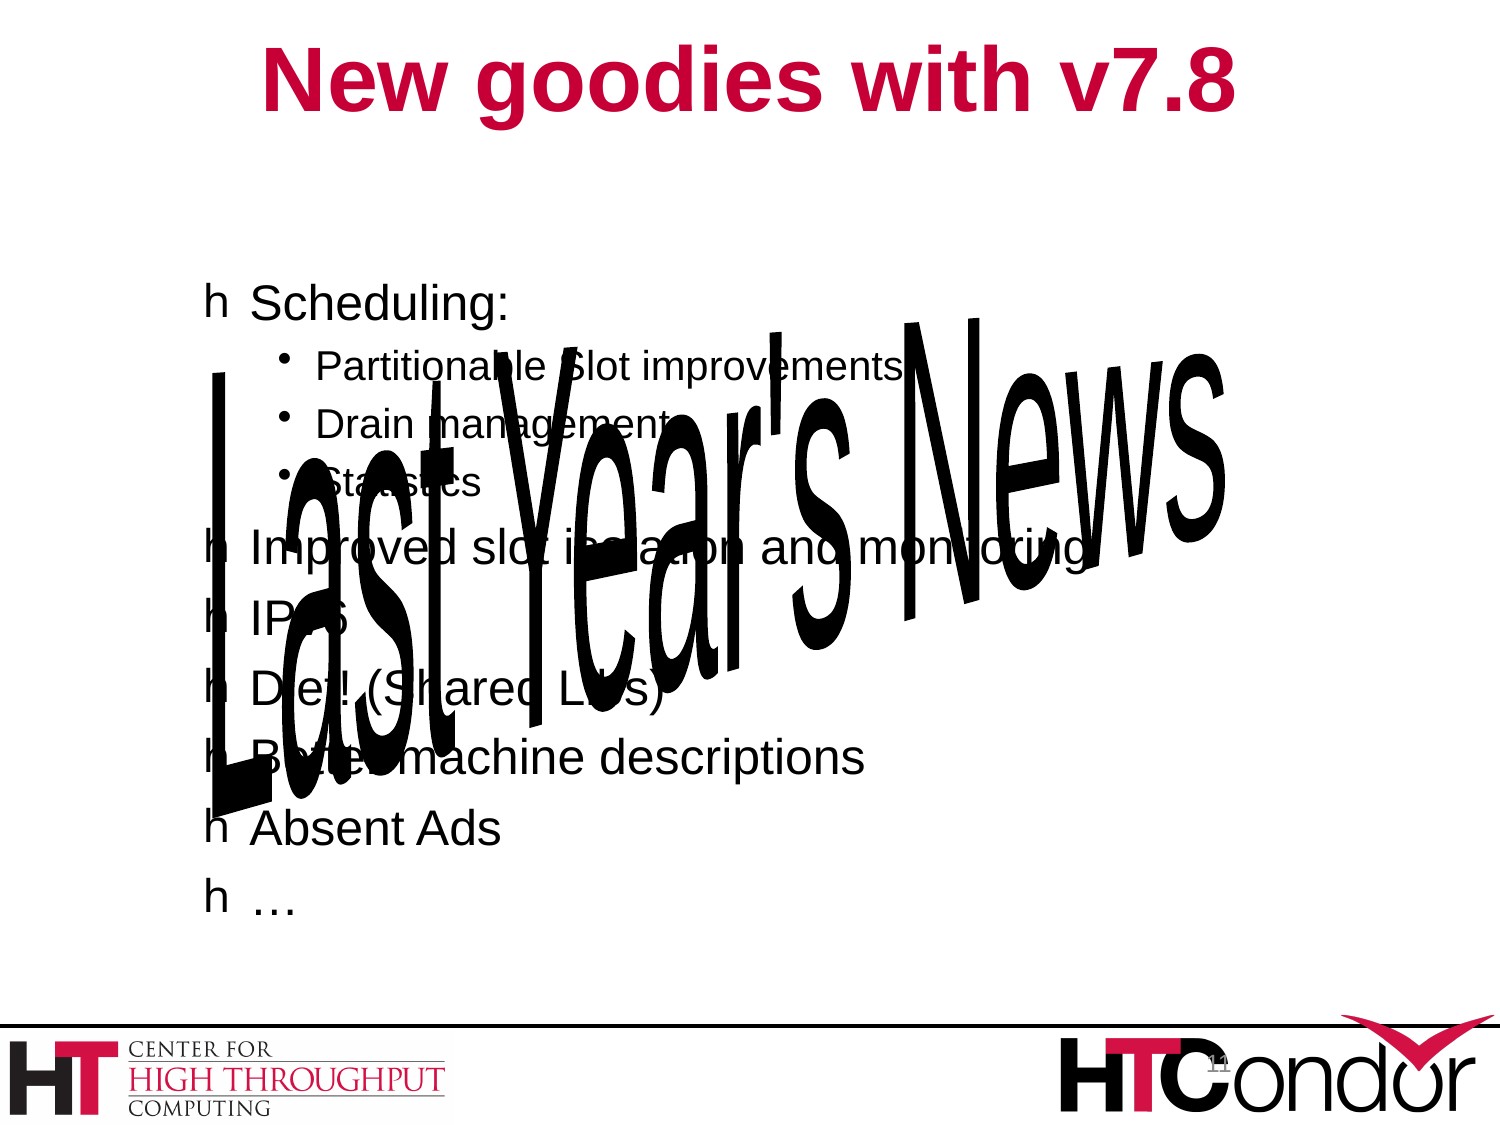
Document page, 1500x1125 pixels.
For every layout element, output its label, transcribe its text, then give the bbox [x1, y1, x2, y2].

title New goodies with v7.8 [0, 0, 1500, 150]
picture [1055, 1014, 1500, 1119]
slide_number 11 [1137, 1025, 1300, 1100]
list Scheduling: Partitionable Slot improvements Drain management Statistics Improved slot isolation and monitoring IPv6 Diet! (Shared Libs) Better machine descriptions Absent Ads … [112, 262, 1388, 925]
picture [0, 1029, 454, 1125]
